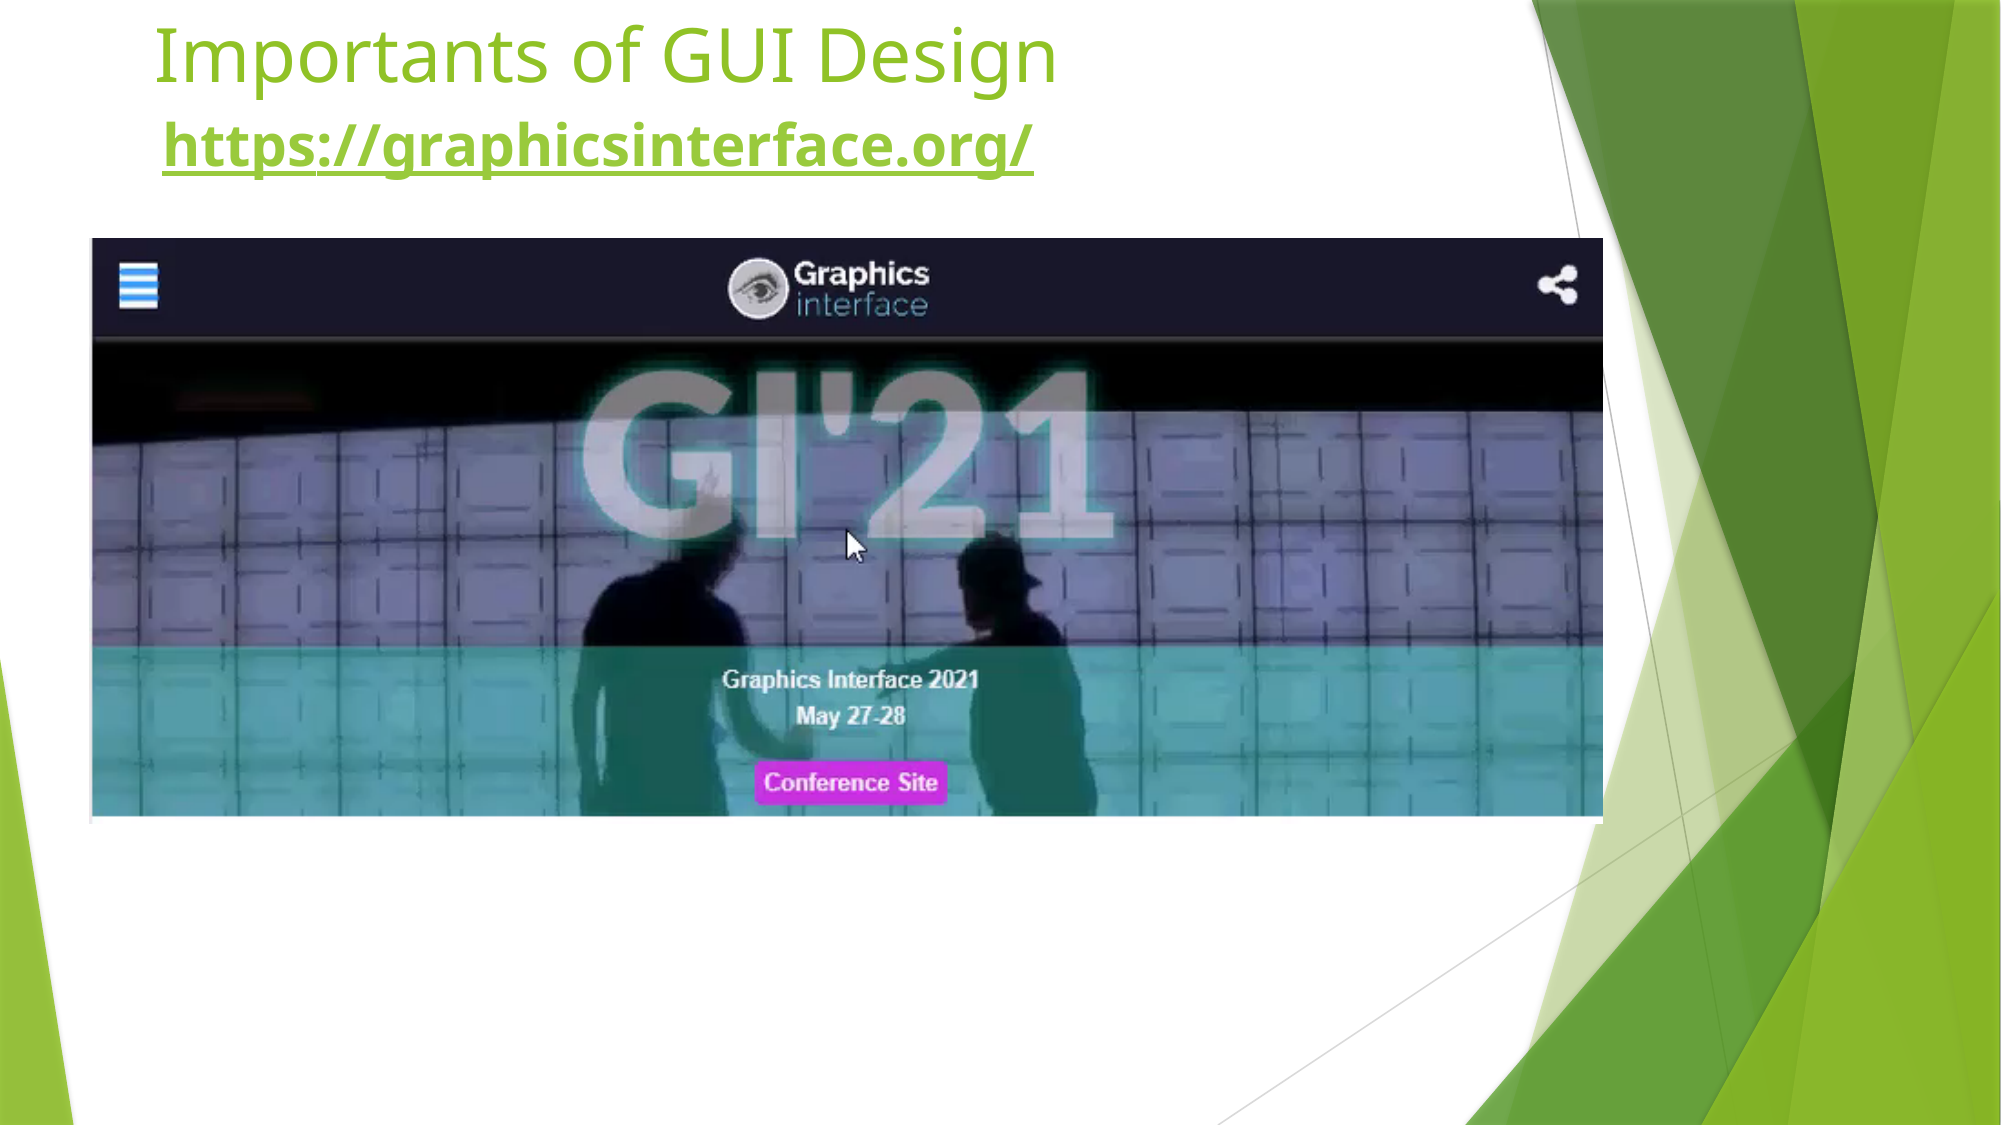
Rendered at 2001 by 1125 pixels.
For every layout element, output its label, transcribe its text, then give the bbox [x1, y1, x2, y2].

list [88, 237, 1604, 826]
text_box https://graphicsinterface.org/ [147, 108, 1566, 236]
title Importants of GUI Design [139, 0, 1550, 125]
